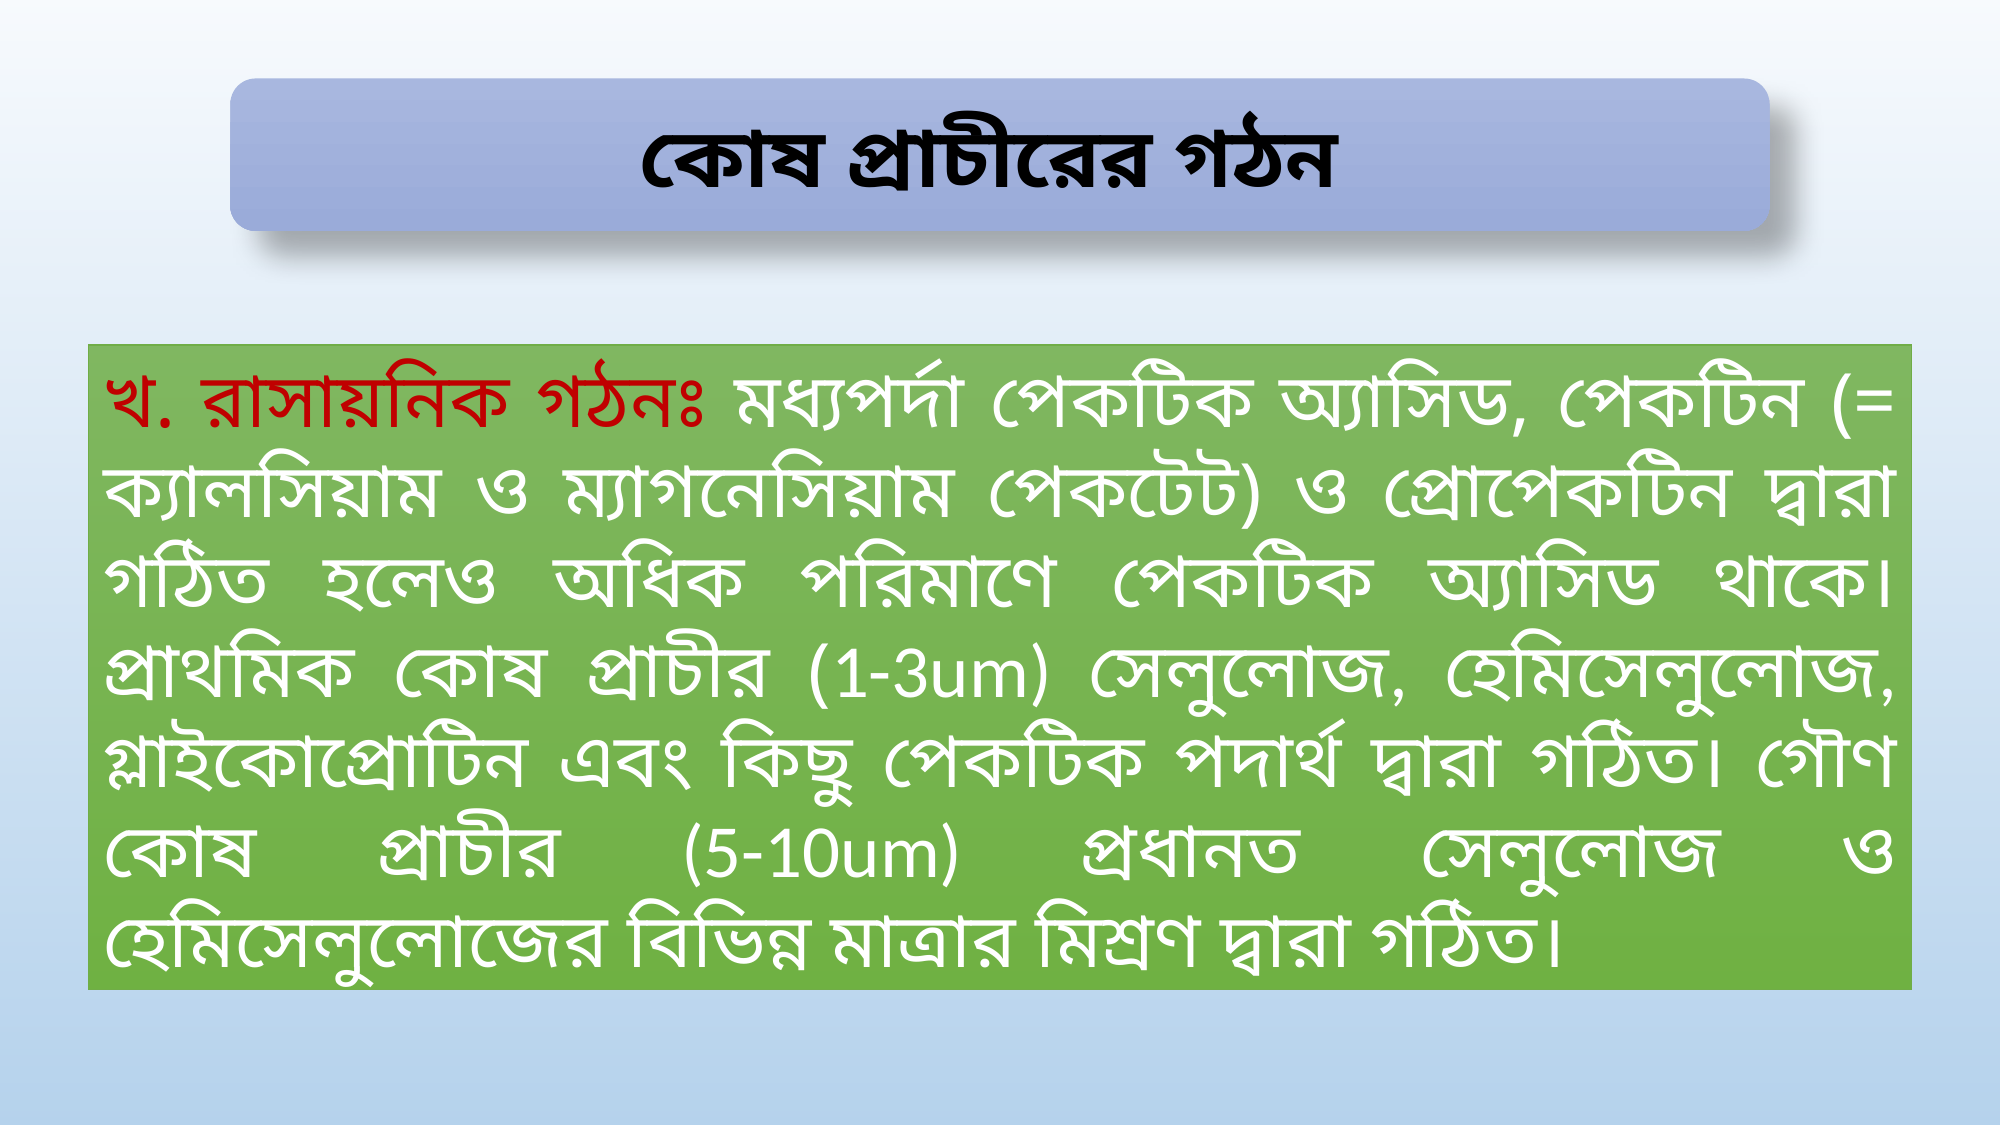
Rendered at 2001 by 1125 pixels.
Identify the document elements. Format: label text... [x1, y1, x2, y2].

text_box খ. রাসায়নিক গঠনঃ মধ্যপর্দা পেকটিক অ্যাসিড, পেকটিন (= ক্যালসিয়াম ও ম্যাগনেসিয়াম পেকটেট) ও প্রোপেকটিন দ্বারা গঠিত হলেও অধিক পরিমাণে পেকটিক অ্যাসিড থাকে। প্রাথমিক কোষ প্রাচীর (1-3um) সেলুলোজ, হেমিসেলুলোজ, গ্লাইকোপ্রোটিন এবং কিছু পেকটিক পদার্থ দ্বারা গঠিত। গৌণ কোষ প্রাচীর (5-10um) প্রধানত সেলুলোজ ও হেমিসেলুলোজের বিভিন্ন মাত্রার মিশ্রণ দ্বারা গঠিত। [88, 344, 1912, 990]
text_box কোষ প্রাচীরের গঠন [229, 77, 1771, 232]
